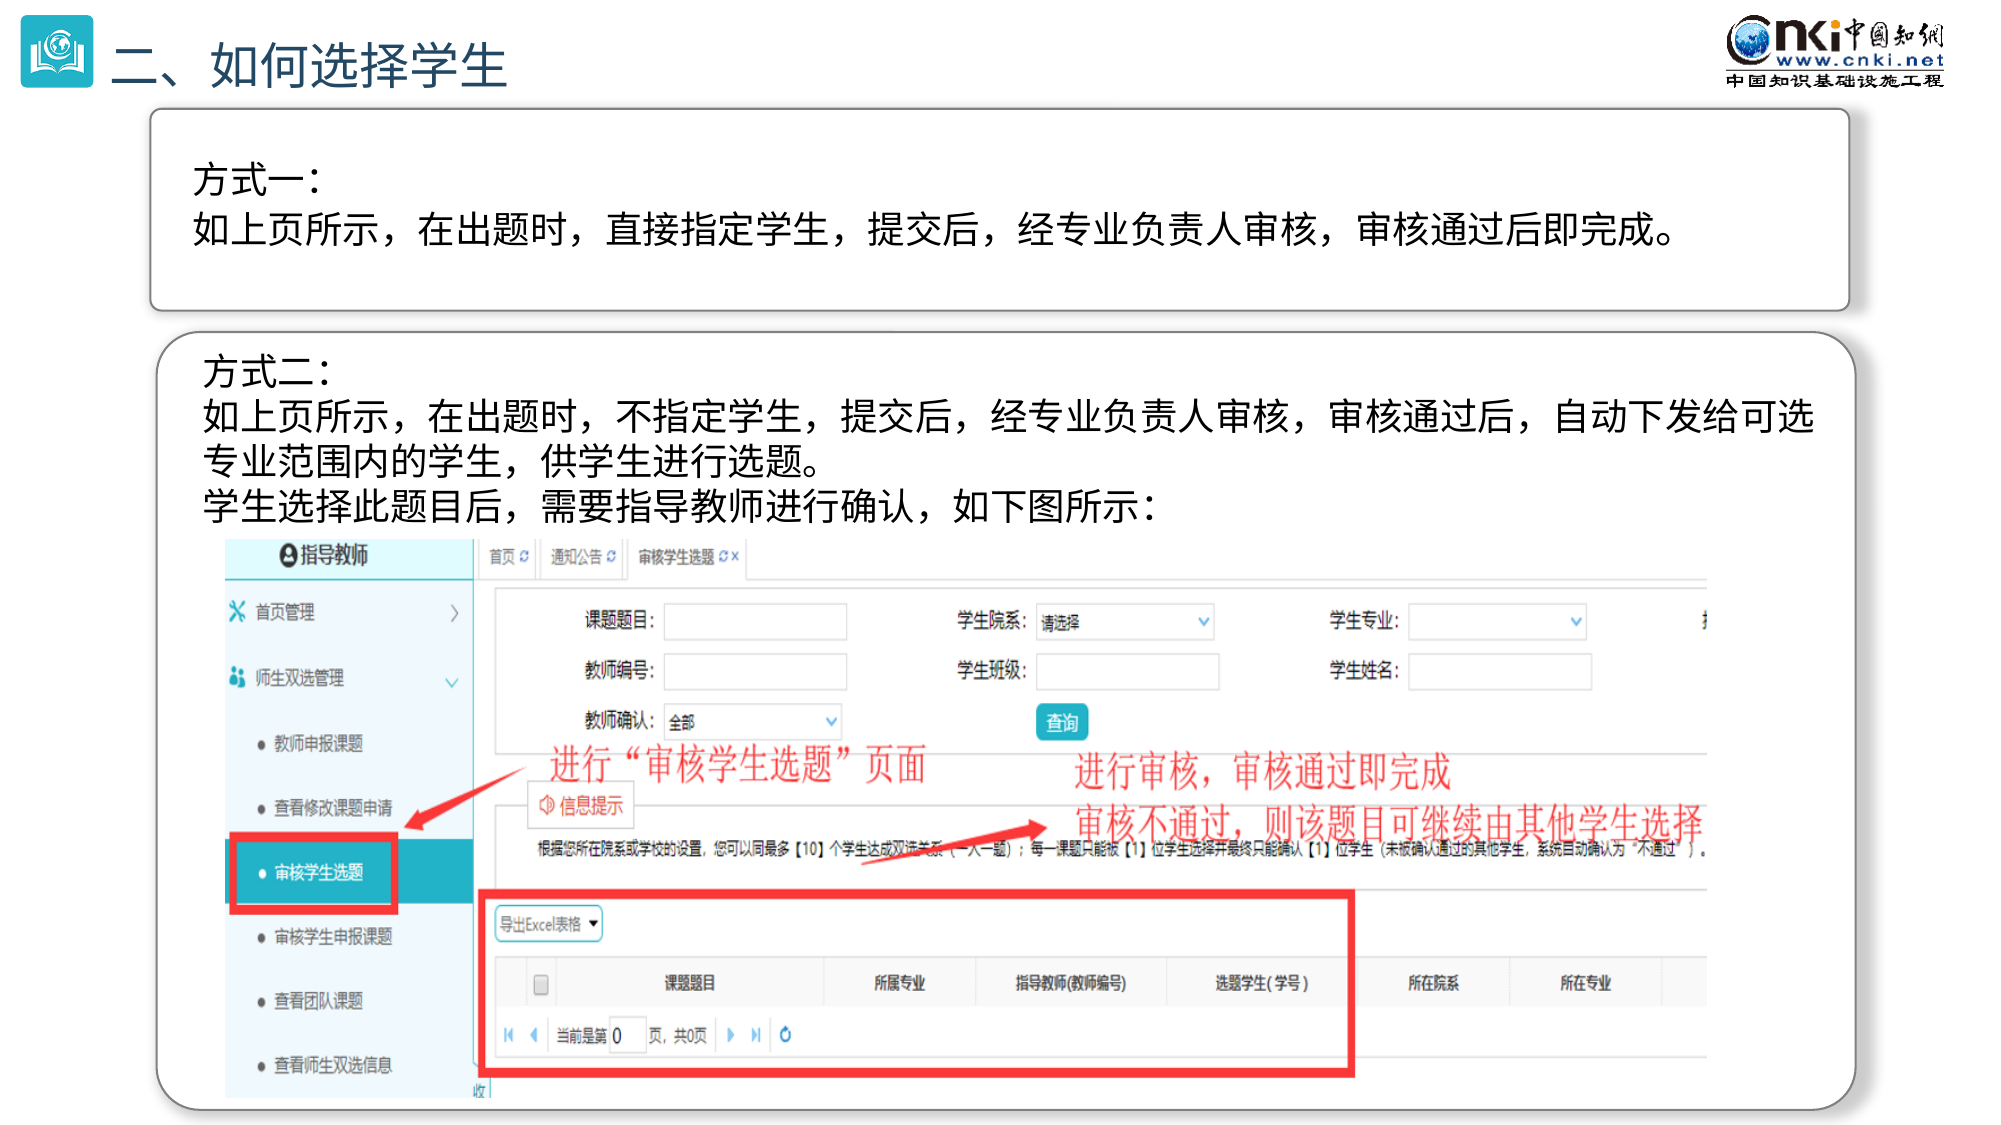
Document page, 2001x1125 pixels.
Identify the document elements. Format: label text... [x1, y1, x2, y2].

text_box 二、如何选择学生 [94, 27, 524, 102]
picture [20, 15, 94, 88]
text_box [156, 332, 1860, 1110]
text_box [150, 108, 1850, 311]
picture [225, 539, 1707, 1098]
picture [1726, 15, 1945, 88]
